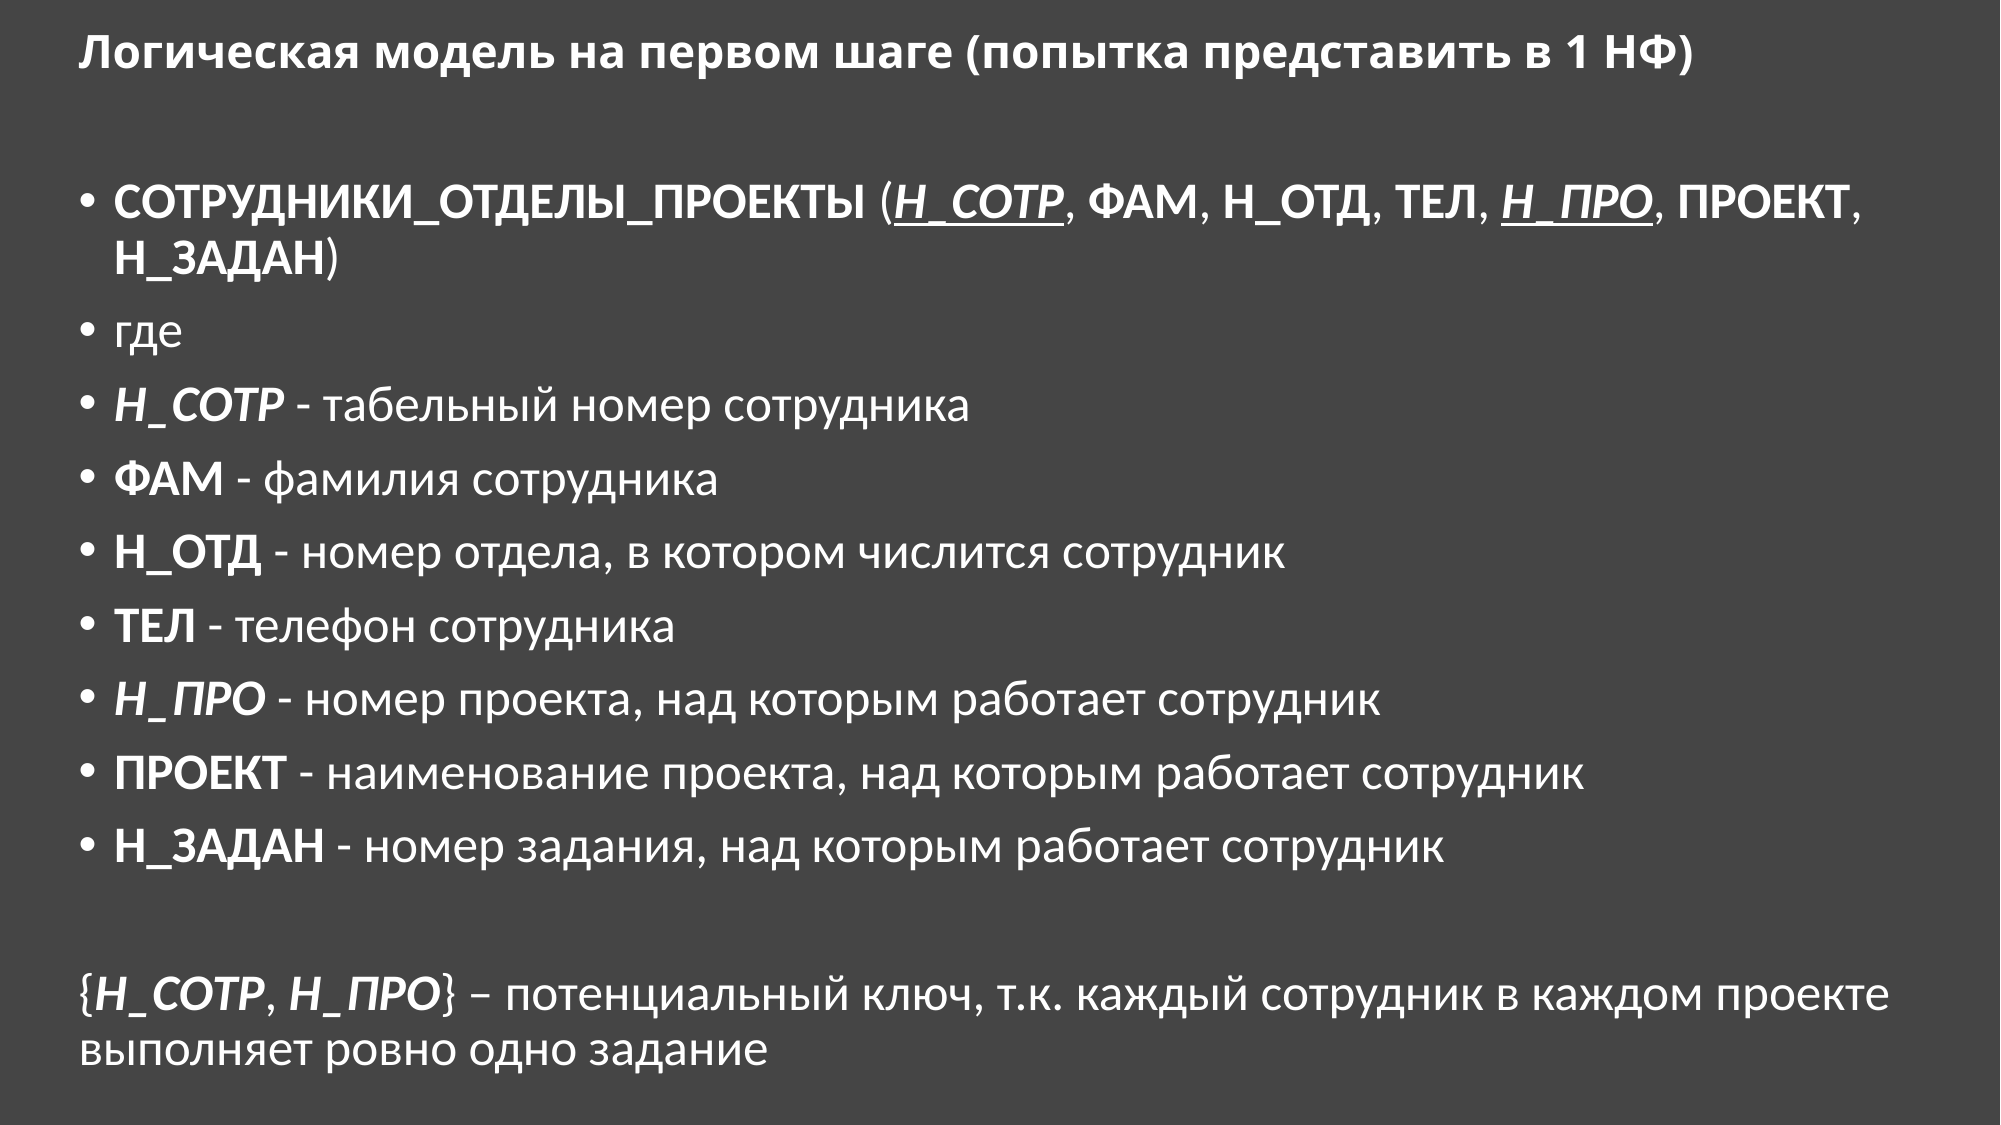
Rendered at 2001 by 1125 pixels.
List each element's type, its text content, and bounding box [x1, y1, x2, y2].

list СОТРУДНИКИ_ОТДЕЛЫ_ПРОЕКТЫ (Н_СОТР, ФАМ, Н_ОТД, ТЕЛ, Н_ПРО, ПРОЕКТ, Н_ЗАДАН) где Н_СОТР - табельный номер сотрудника ФАМ - фамилия сотрудника Н_ОТД - номер отдела, в котором числится сотрудник ТЕЛ - телефон сотрудника Н_ПРО - номер проекта, над которым работает сотрудник ПРОЕКТ - наименование проекта, над которым работает сотрудник Н_ЗАДАН - номер задания, над которым работает сотрудник {Н_СОТР, Н_ПРО} – потенциальный ключ, т.к. каждый сотрудник в каждом проекте выполняет ровно одно задание [63, 167, 1945, 1085]
title Логическая модель на первом шаге (попытка представить в 1 НФ) [63, 0, 1789, 108]
